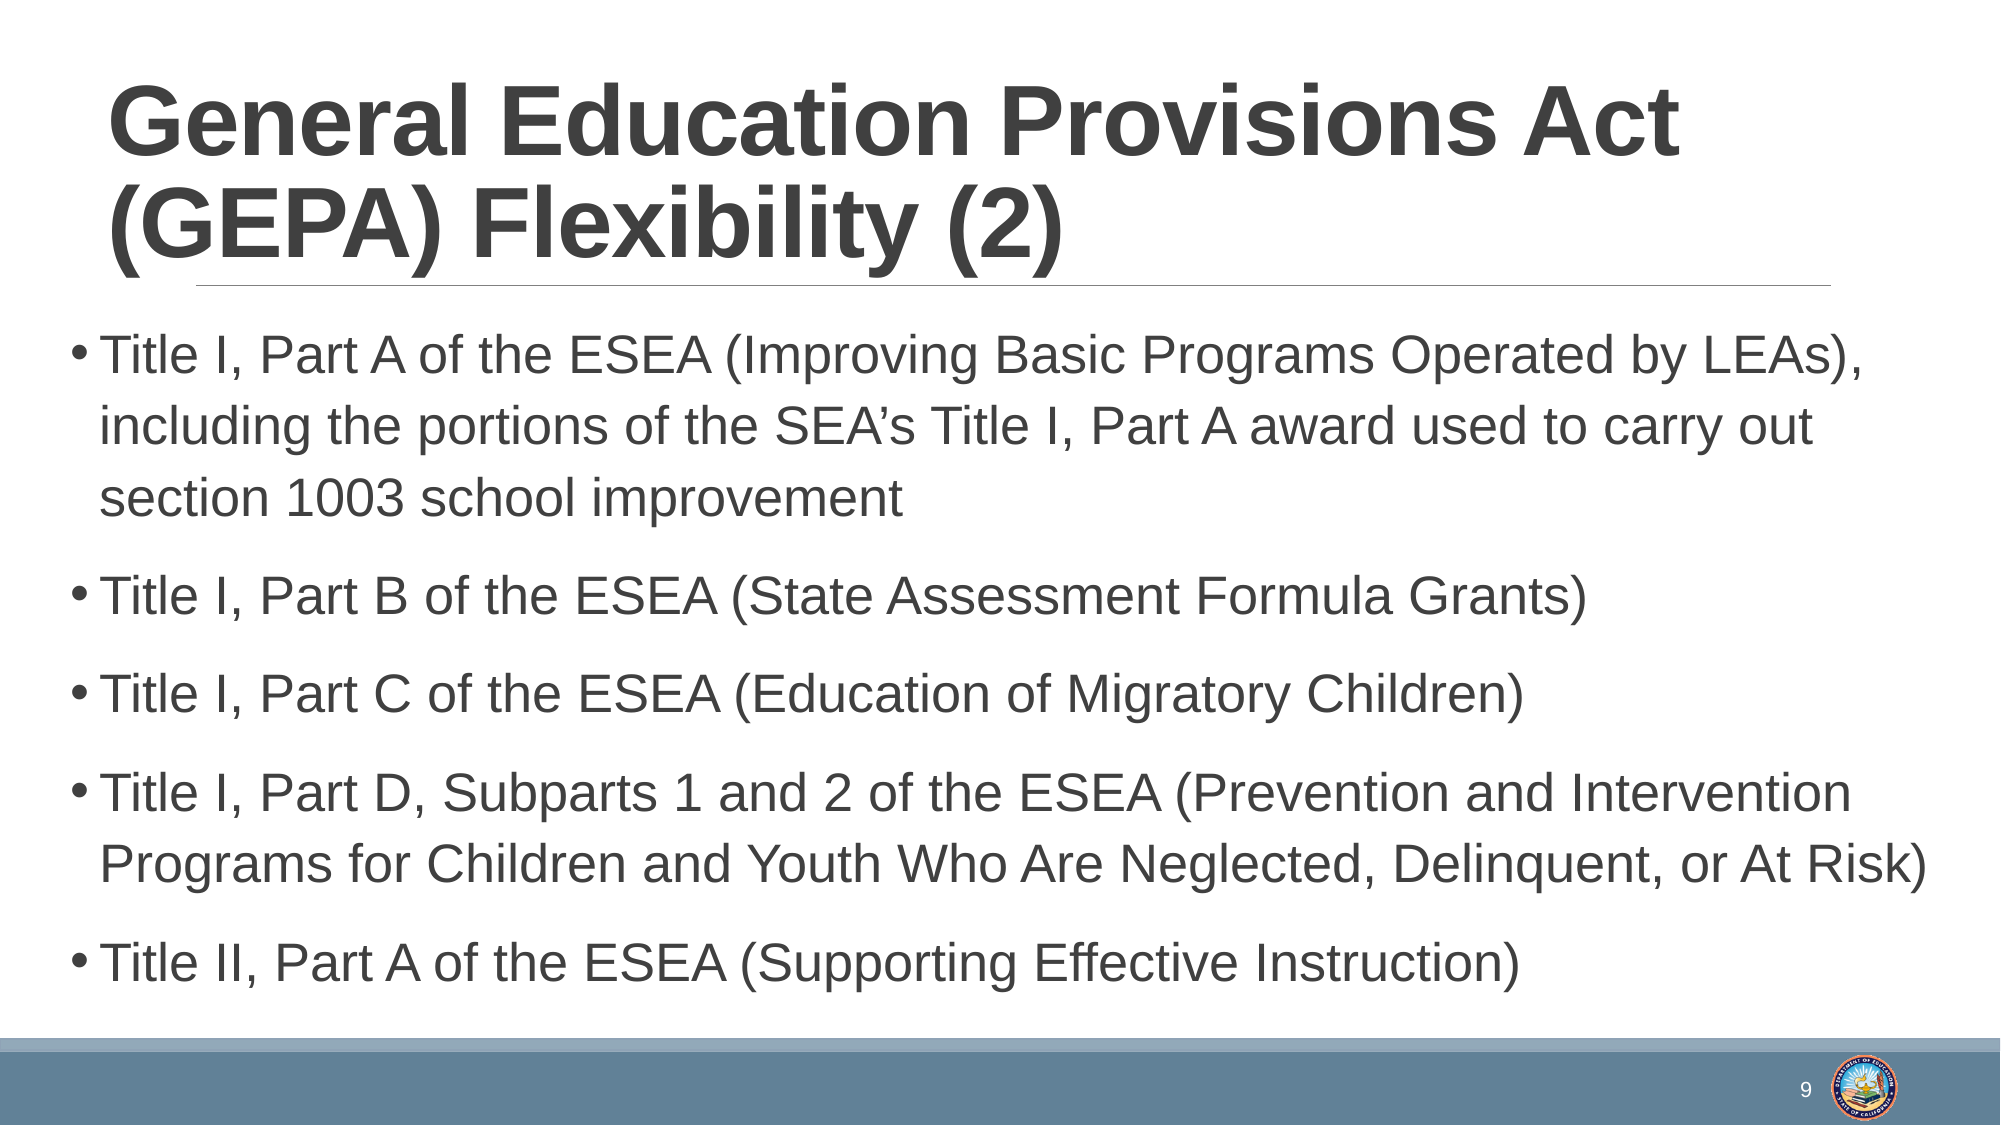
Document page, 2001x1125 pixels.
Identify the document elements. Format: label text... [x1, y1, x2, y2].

picture [1831, 1055, 1899, 1122]
slide_number 9 [1611, 1059, 1827, 1119]
title General Education Provisions Act (GEPA) Flexibility (2) [92, 47, 1908, 286]
list Title I, Part A of the ESEA (Improving Basic Programs Operated by LEAs), including the portions of the SEA’s Title I, Part A award used to carry out section 1003 school improvement Title I, Part B of the ESEA (State Assessment Formula Grants) Title I, Part C of the ESEA (Education of Migratory Children) Title I, Part D, Subparts 1 and 2 of the ESEA (Prevention and Intervention Programs for Children and Youth Who Are Neglected, Delinquent, or At Risk) Title II, Part A of the ESEA (Supporting Effective Instruction) [63, 305, 1947, 1020]
